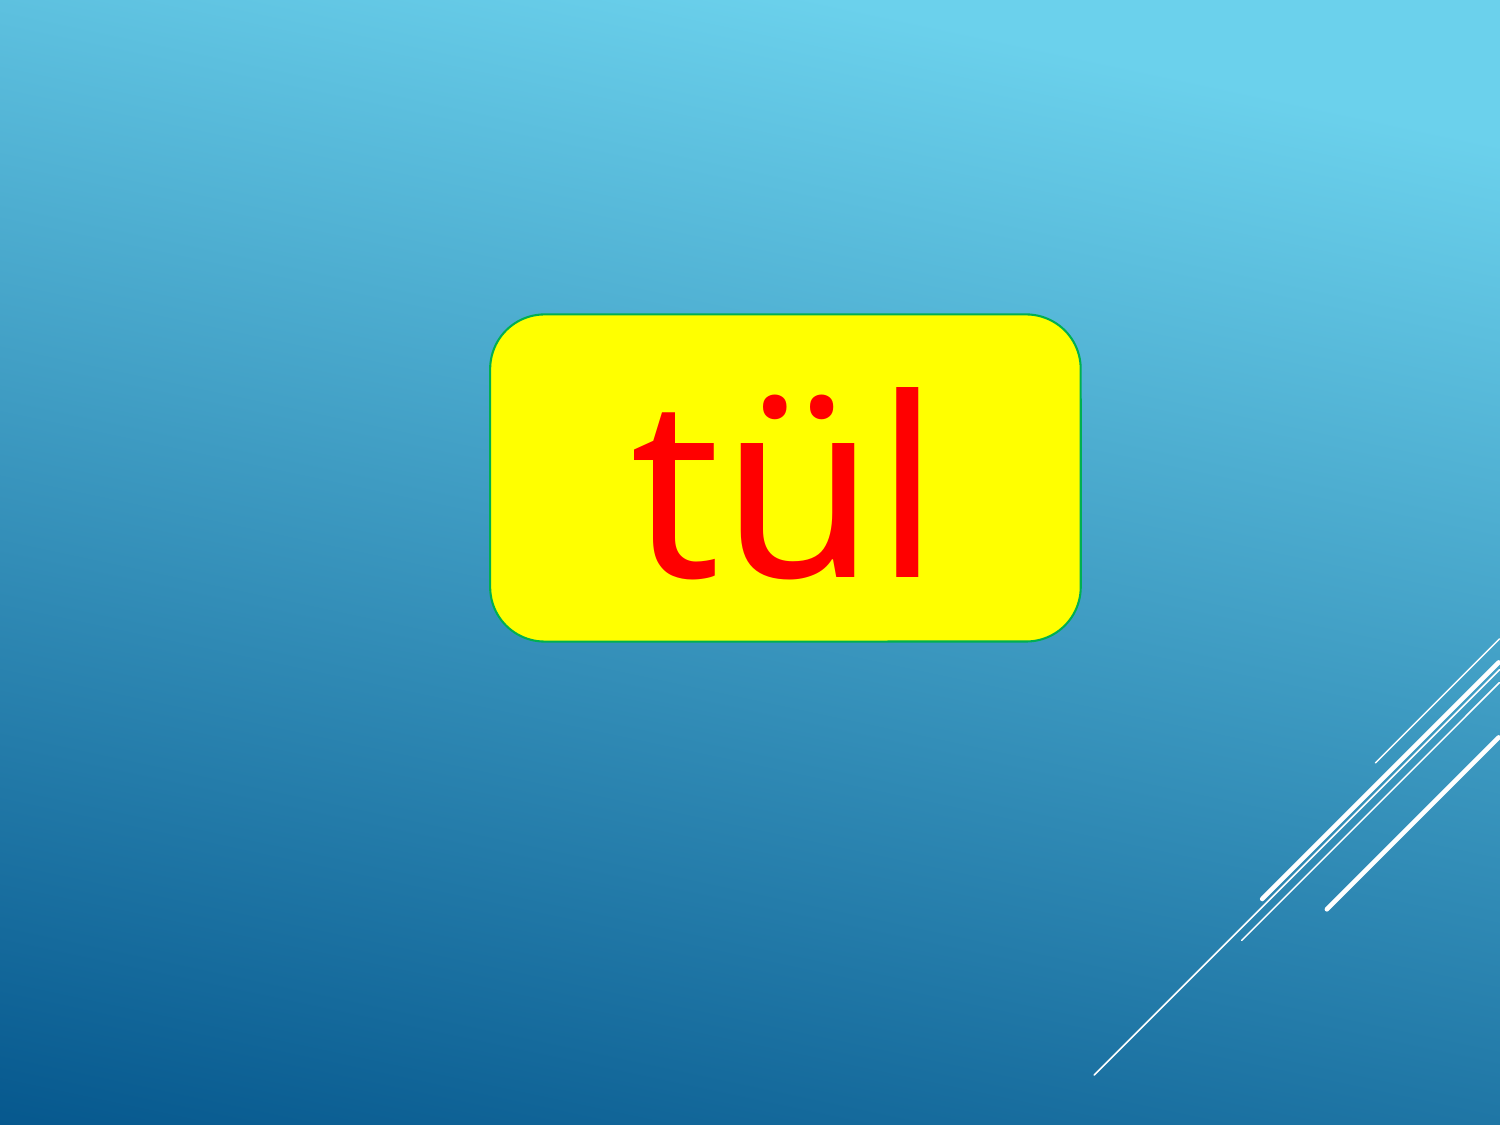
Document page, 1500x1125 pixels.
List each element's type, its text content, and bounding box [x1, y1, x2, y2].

text_box tül [489, 313, 1082, 643]
